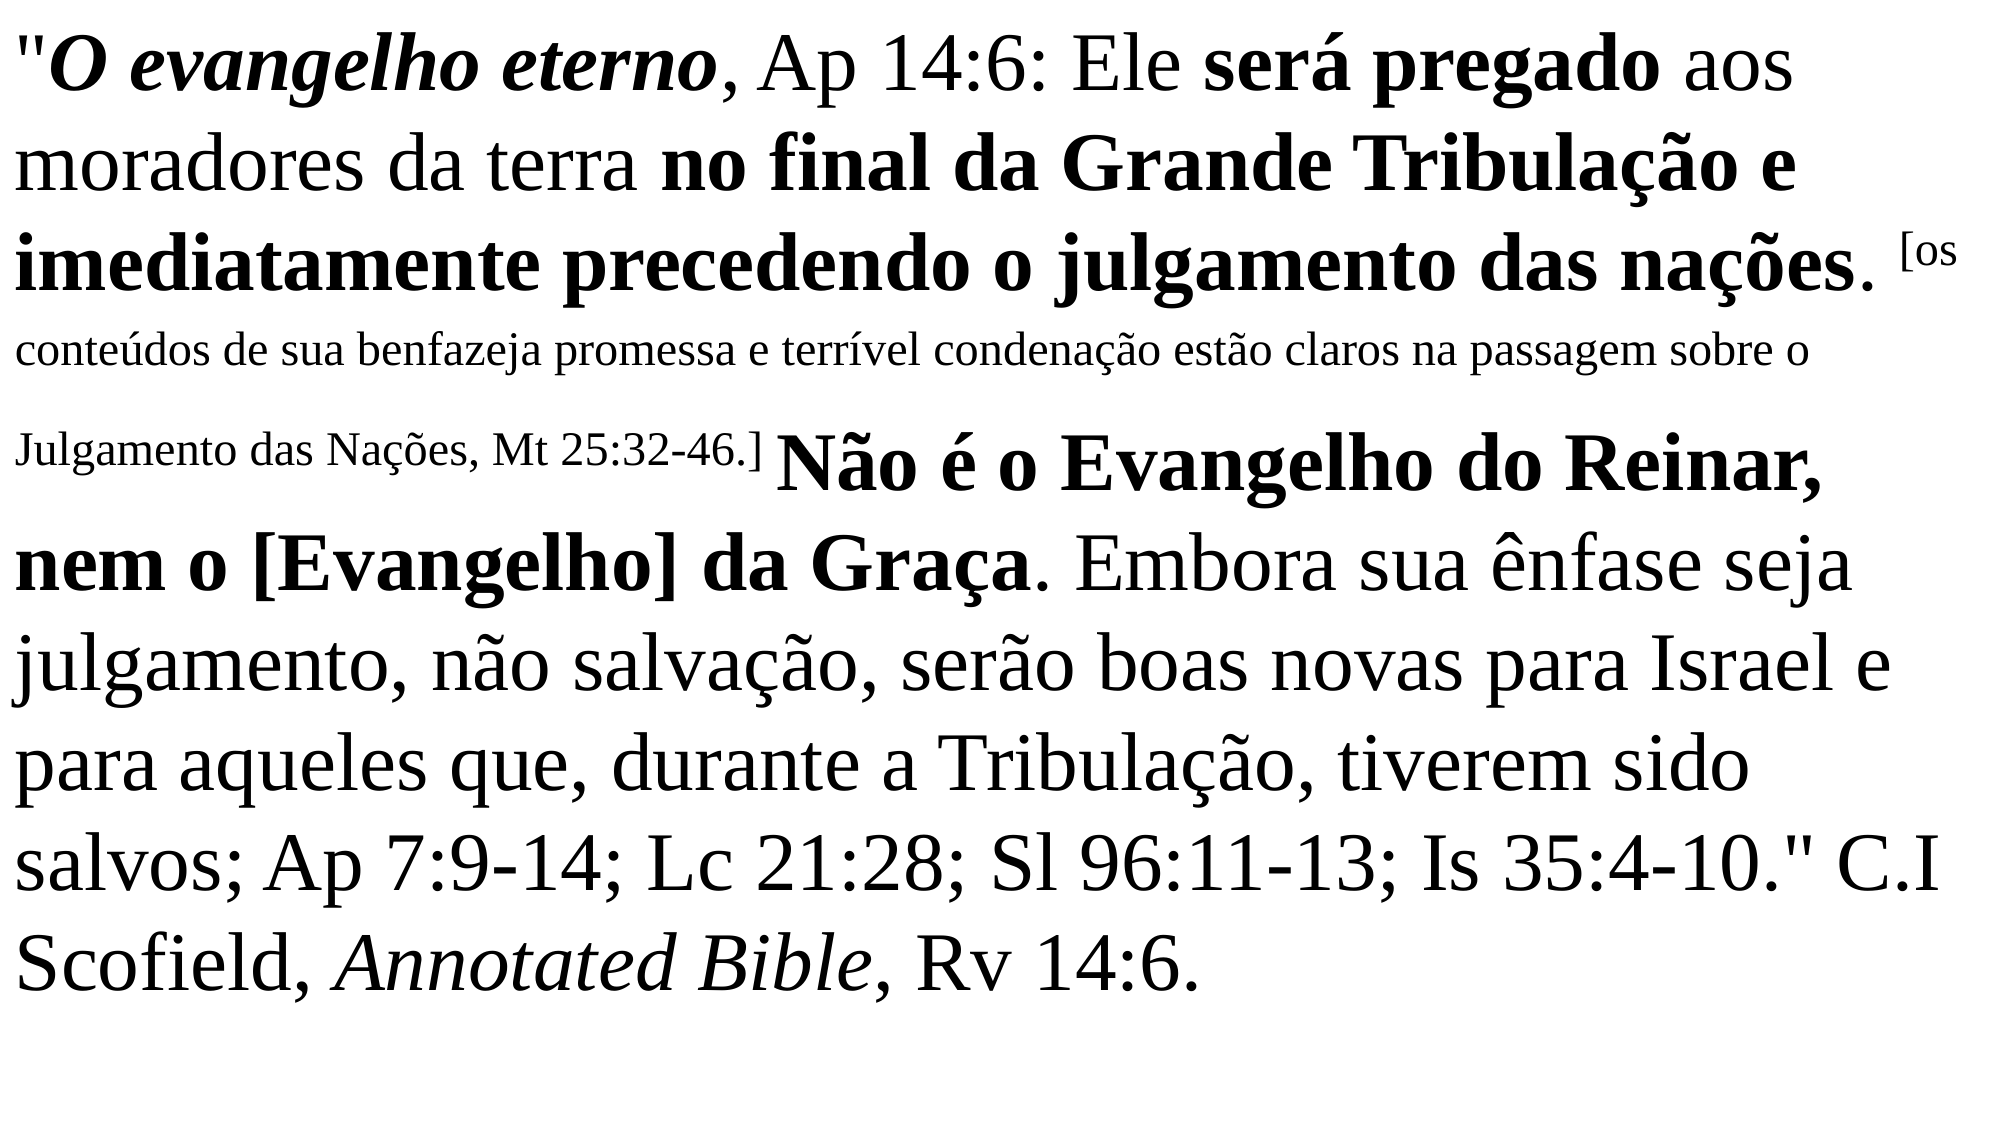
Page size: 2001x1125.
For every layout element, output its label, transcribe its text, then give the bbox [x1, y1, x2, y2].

text_box "O evangelho eterno, Ap 14:6: Ele será pregado aos moradores da terra no final da Grande Tribulação e imediatamente precedendo o julgamento das nações. [os conteúdos de sua benfazeja promessa e terrível condenação estão claros na passagem sobre o Julgamento das Nações, Mt 25:32-46.] Não é o Evangelho do Reinar, nem o [Evangelho] da Graça. Embora sua ênfase seja julgamento, não salvação, serão boas novas para Israel e para aqueles que, durante a Tribulação, tiverem sido salvos; Ap 7:9-14; Lc 21:28; Sl 96:11-13; Is 35:4-10." C.I Scofield, Annotated Bible, Rv 14:6. [0, 0, 2000, 1015]
